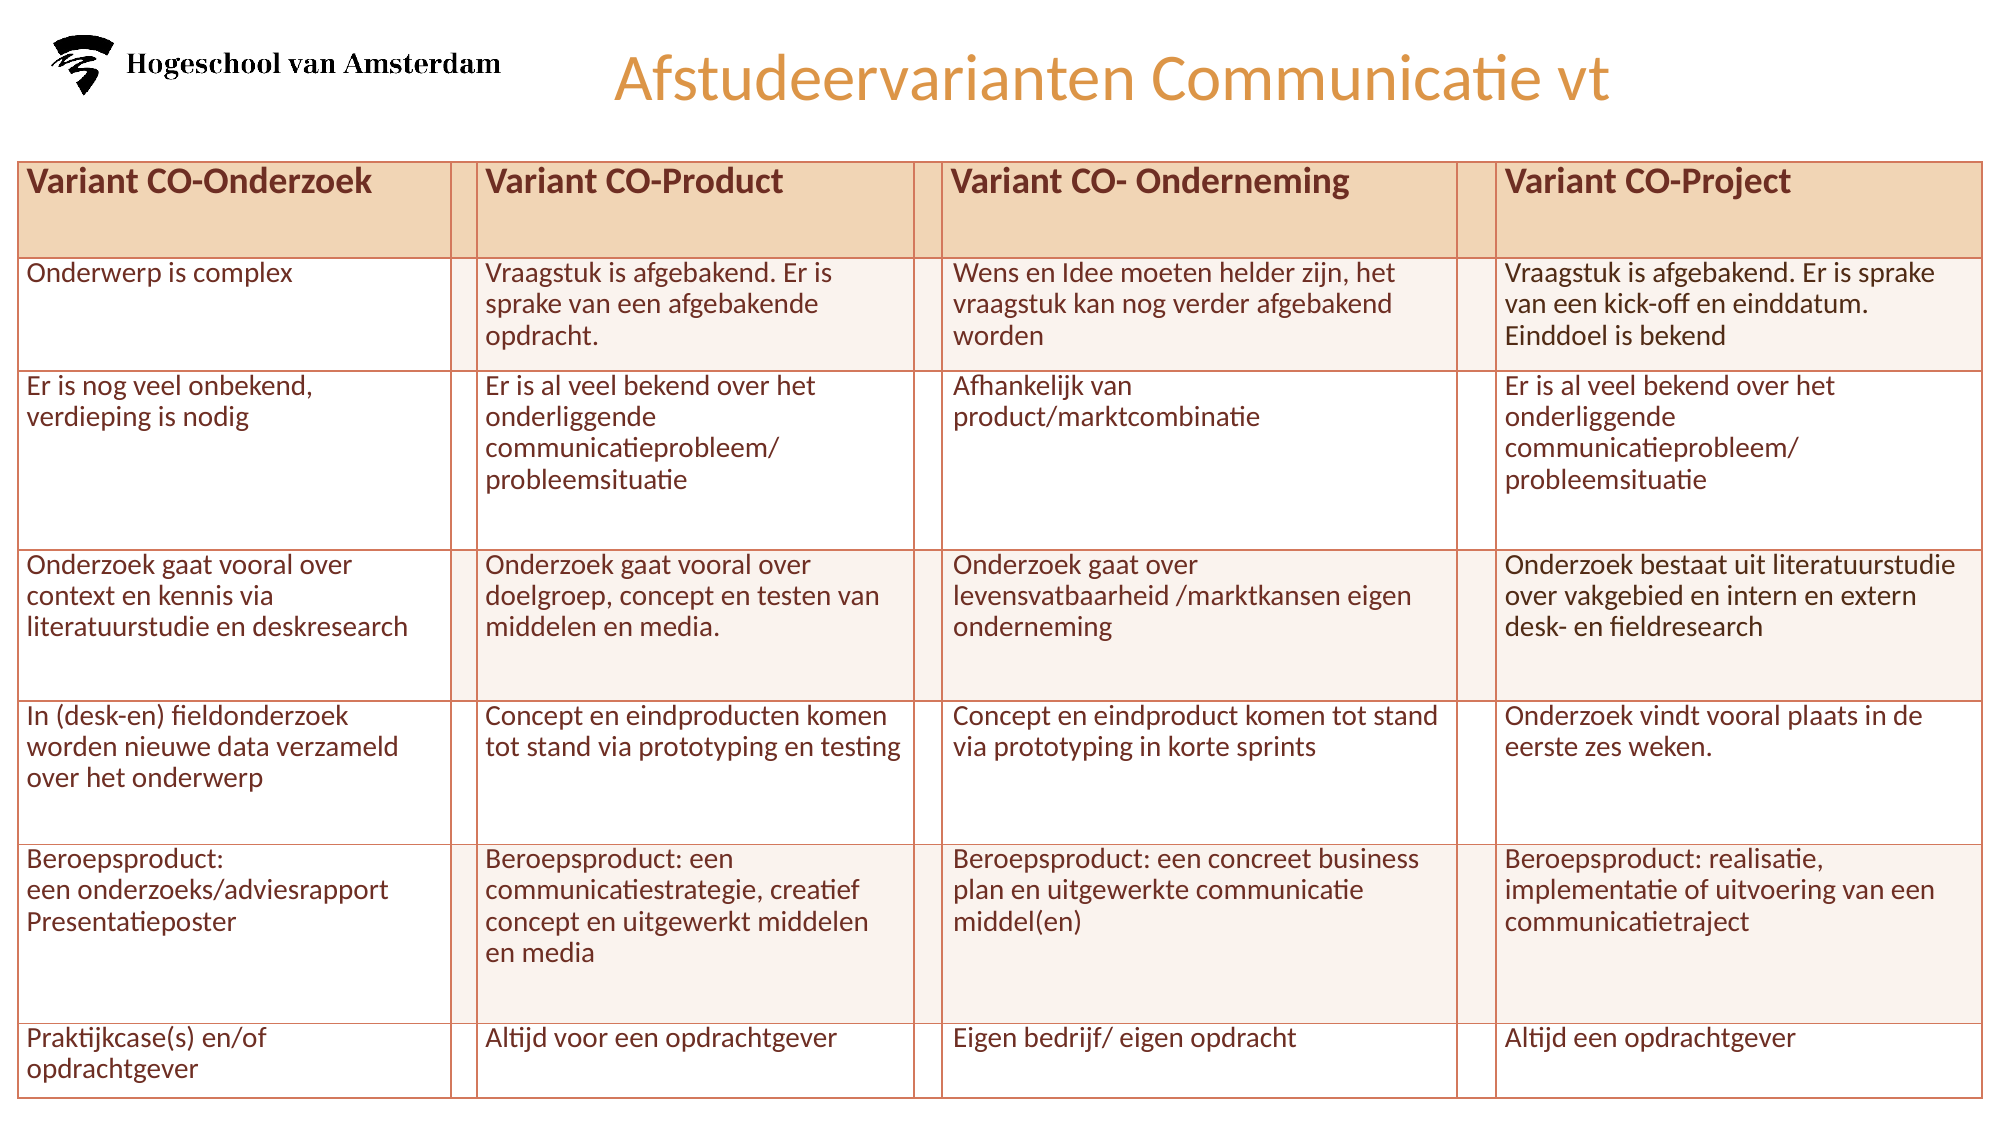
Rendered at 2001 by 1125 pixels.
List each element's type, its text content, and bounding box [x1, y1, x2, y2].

table_cell [915, 702, 941, 844]
table_cell Beroepsproduct: een concreet business plan en uitgewerkte communicatie middel(en) [943, 845, 1456, 1023]
table_header [1458, 163, 1495, 257]
table_cell Afhankelijk van product/marktcombinatie [943, 372, 1456, 549]
table_cell [452, 259, 476, 370]
table_cell Altijd voor een opdrachtgever [478, 1024, 913, 1097]
table_cell [1458, 372, 1495, 549]
table_cell Onderwerp is complex [19, 259, 450, 370]
table_cell [1458, 845, 1495, 1023]
table_cell Concept en eindproduct komen tot stand via prototyping in korte sprints [943, 702, 1456, 844]
table_cell Onderzoek bestaat uit literatuurstudie over vakgebied en intern en extern desk- en fieldresearch [1497, 551, 1981, 700]
table_cell [915, 1024, 941, 1097]
table_cell [915, 551, 941, 700]
table_header Variant CO-Project [1497, 163, 1981, 257]
text_box Afstudeervarianten Communicatie vt [599, 26, 1627, 122]
table_cell Er is nog veel onbekend, verdieping is nodig [19, 372, 450, 549]
table_cell Beroepsproduct: een onderzoeks/adviesrapport Presentatieposter [19, 845, 450, 1023]
table_cell Altijd een opdrachtgever [1497, 1024, 1981, 1097]
table_cell [915, 259, 941, 370]
table_cell Vraagstuk is afgebakend. Er is sprake van een afgebakende opdracht. [478, 259, 913, 370]
table_cell Concept en eindproducten komen tot stand via prototyping en testing [478, 702, 913, 844]
table_cell [452, 372, 476, 549]
table_cell [1458, 259, 1495, 370]
table_cell Praktijkcase(s) en/of opdrachtgever [19, 1024, 450, 1097]
table_cell Onderzoek vindt vooral plaats in de eerste zes weken. [1497, 702, 1981, 844]
table_cell [915, 372, 941, 549]
table_header [915, 163, 941, 257]
table_cell [1458, 551, 1495, 700]
table_cell Er is al veel bekend over het onderliggende communicatieprobleem/ probleemsituatie [1497, 372, 1981, 549]
table_cell [1458, 702, 1495, 844]
table_cell Beroepsproduct: realisatie, implementatie of uitvoering van een communicatietraject [1497, 845, 1981, 1023]
table_cell Onderzoek gaat vooral over context en kennis via literatuurstudie en deskresearch [19, 551, 450, 700]
table_cell Eigen bedrijf/ eigen opdracht [943, 1024, 1456, 1097]
table_cell In (desk-en) fieldonderzoek worden nieuwe data verzameld over het onderwerp [19, 702, 450, 844]
picture [30, 16, 521, 114]
table_header [452, 163, 476, 257]
table_cell [452, 845, 476, 1023]
table_cell [915, 845, 941, 1023]
table_cell Vraagstuk is afgebakend. Er is sprake van een kick-off en einddatum. Einddoel is bekend [1497, 259, 1981, 370]
table_cell Beroepsproduct: een communicatiestrategie, creatief concept en uitgewerkt middelen en media [478, 845, 913, 1023]
table_cell [452, 551, 476, 700]
table_cell [1458, 1024, 1495, 1097]
table_cell Wens en Idee moeten helder zijn, het vraagstuk kan nog verder afgebakend worden [943, 259, 1456, 370]
table_cell Onderzoek gaat over levensvatbaarheid /marktkansen eigen onderneming [943, 551, 1456, 700]
table_header Variant CO- Onderneming [943, 163, 1456, 257]
table_cell Onderzoek gaat vooral over doelgroep, concept en testen van middelen en media. [478, 551, 913, 700]
table_cell [452, 1024, 476, 1097]
table_header Variant CO-Onderzoek [19, 163, 450, 257]
table_cell [452, 702, 476, 844]
table_cell Er is al veel bekend over het onderliggende communicatieprobleem/ probleemsituatie [478, 372, 913, 549]
table_header Variant CO-Product [478, 163, 913, 257]
